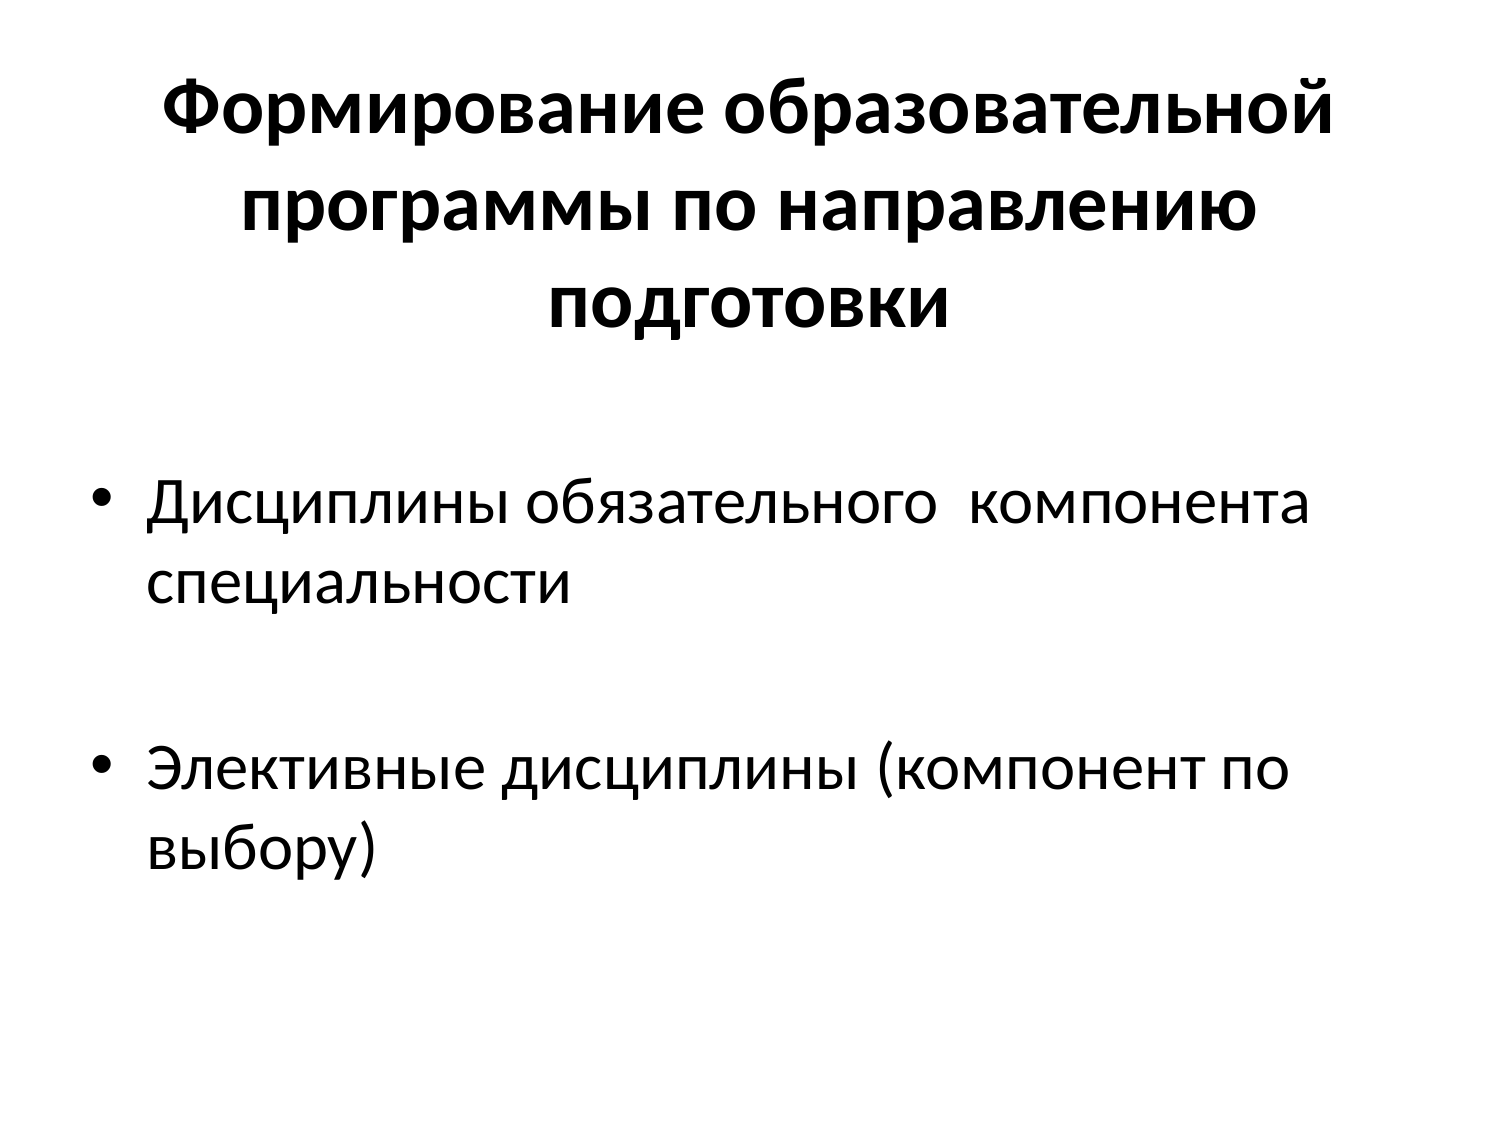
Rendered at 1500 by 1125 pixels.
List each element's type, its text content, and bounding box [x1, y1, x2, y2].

title Формирование образовательной программы по направлению подготовки [75, 45, 1425, 262]
list Дисциплины обязательного компонента специальности Элективные дисциплины (компонент по выбору) [75, 262, 1425, 1005]
